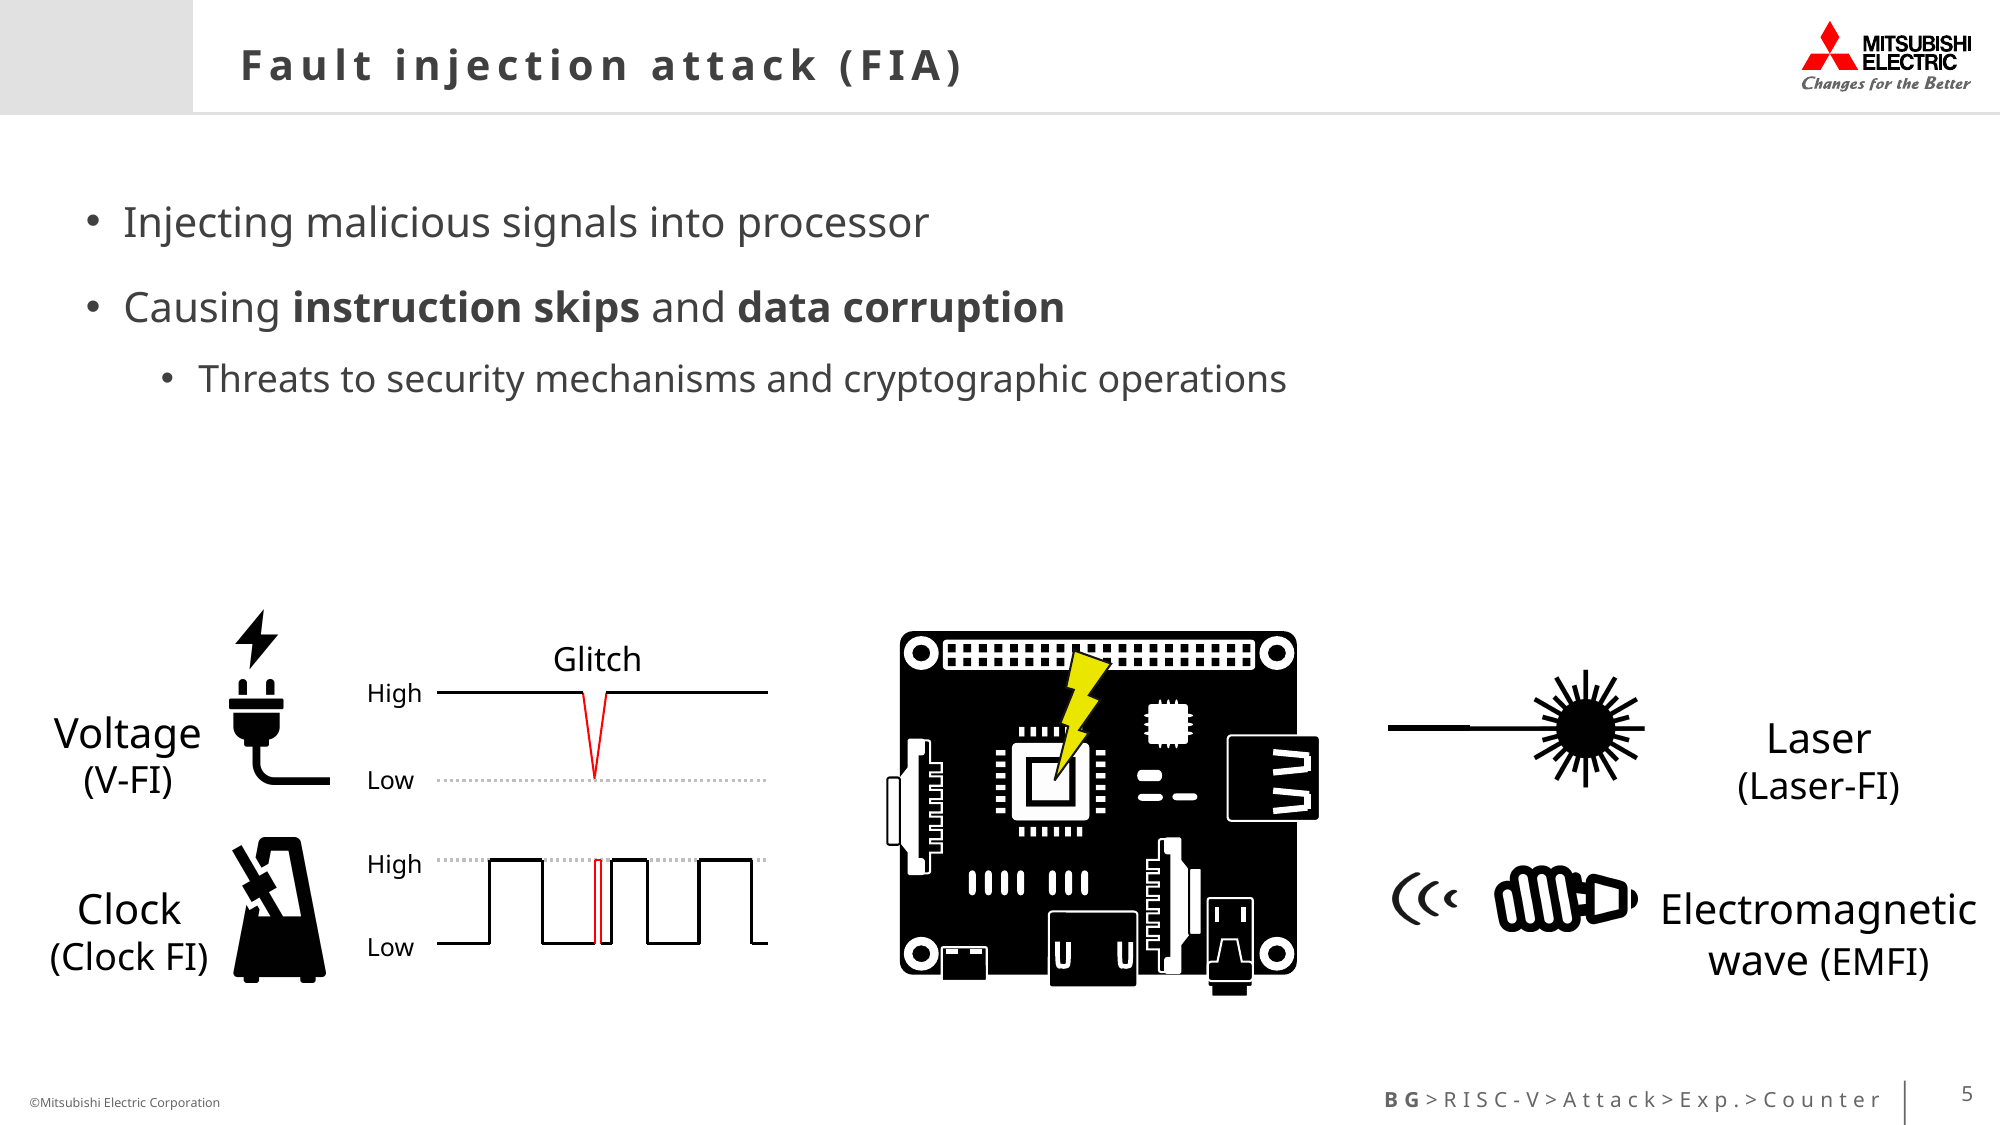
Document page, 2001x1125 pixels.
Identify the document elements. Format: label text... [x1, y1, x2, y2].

picture [1353, 631, 1655, 970]
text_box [887, 631, 1320, 997]
text_box Glitch [499, 631, 696, 686]
list Injecting malicious signals into processor Causing instruction skips and data corruption Threats to security mechanisms and cryptographic operations [70, 172, 1930, 500]
text_box Low [352, 757, 442, 803]
picture [229, 609, 330, 785]
text_box Laser (Laser-FI) [1716, 704, 1922, 815]
list BG>RISC-V>Attack>Exp.>Counter [1156, 1073, 1880, 1117]
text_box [595, 692, 607, 777]
text_box Clock (Clock FI) [22, 875, 236, 986]
slide_number 5 [1905, 1073, 1973, 1117]
text_box High [352, 670, 442, 715]
text_box Electromagnetic wave (EMFI) [1637, 875, 2000, 991]
text_box High [352, 841, 442, 886]
title Fault injection attack (FIA) [193, 0, 1770, 113]
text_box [582, 692, 595, 780]
picture [232, 837, 326, 983]
text_box Low [352, 924, 442, 970]
text_box Voltage (V-FI) [20, 699, 236, 809]
